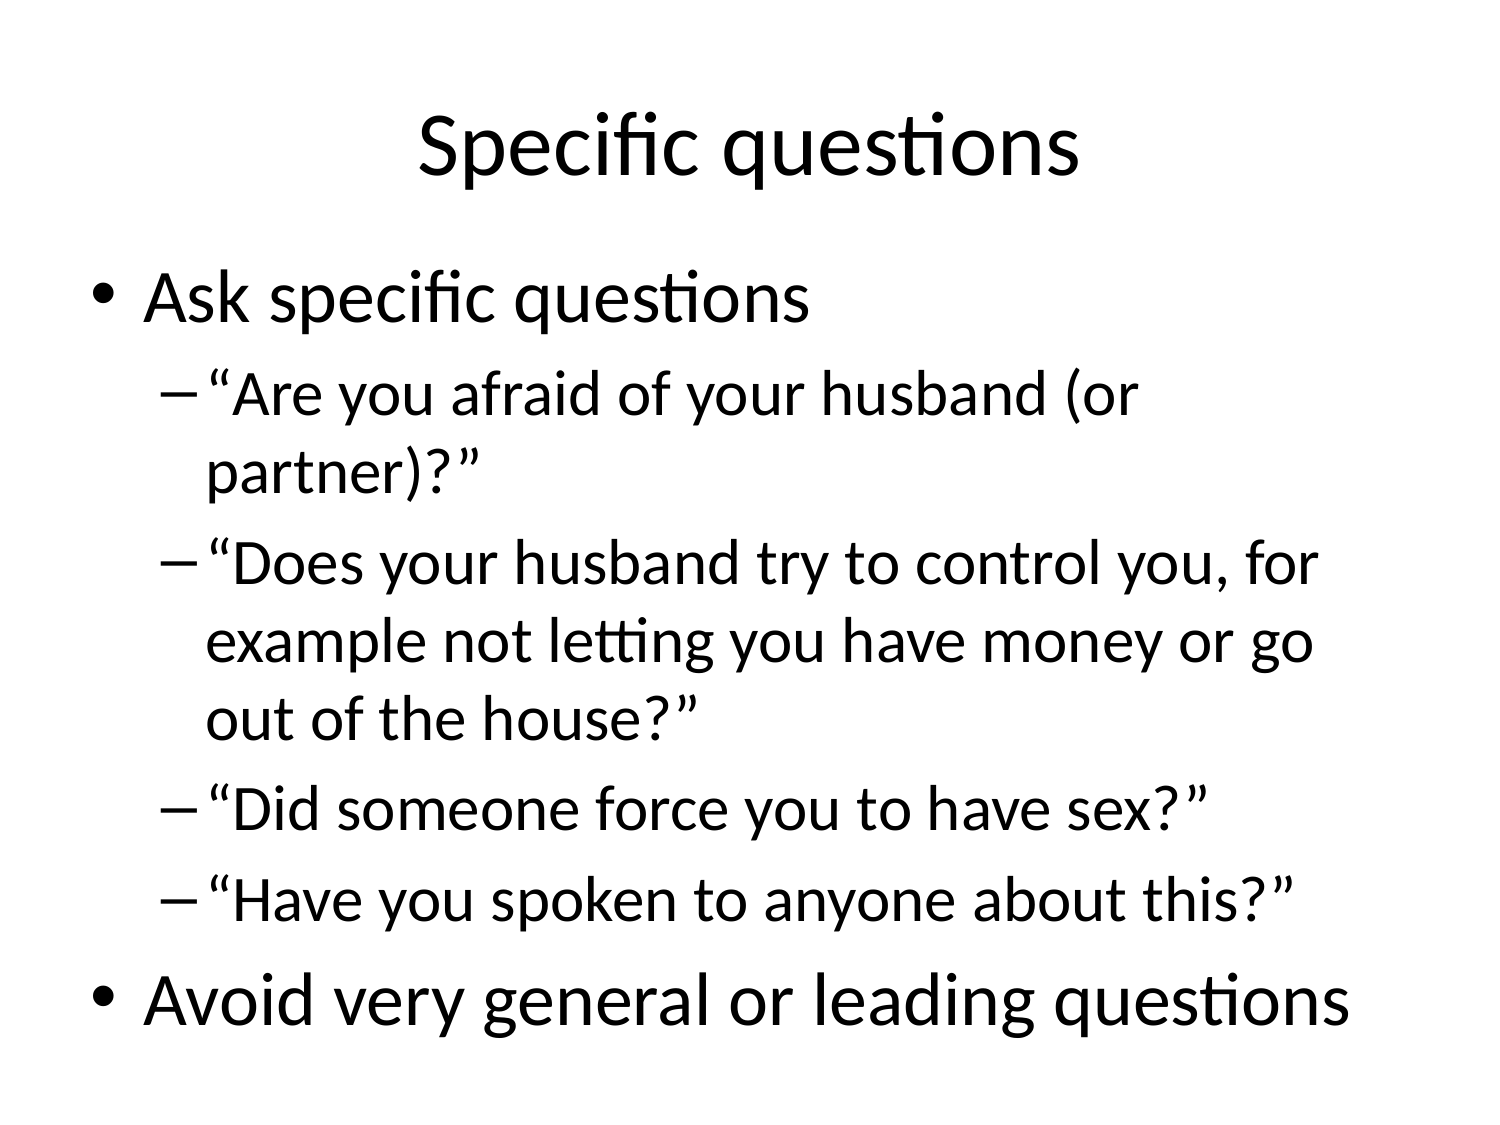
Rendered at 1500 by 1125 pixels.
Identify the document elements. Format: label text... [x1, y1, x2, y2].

title Specific questions [75, 45, 1425, 233]
list Ask specific questions “Are you afraid of your husband (or partner)?” “Does your husband try to control you, for example not letting you have money or go out of the house?” “Did someone force you to have sex?” “Have you spoken to anyone about this?” Avoid very general or leading questions [75, 238, 1425, 1057]
